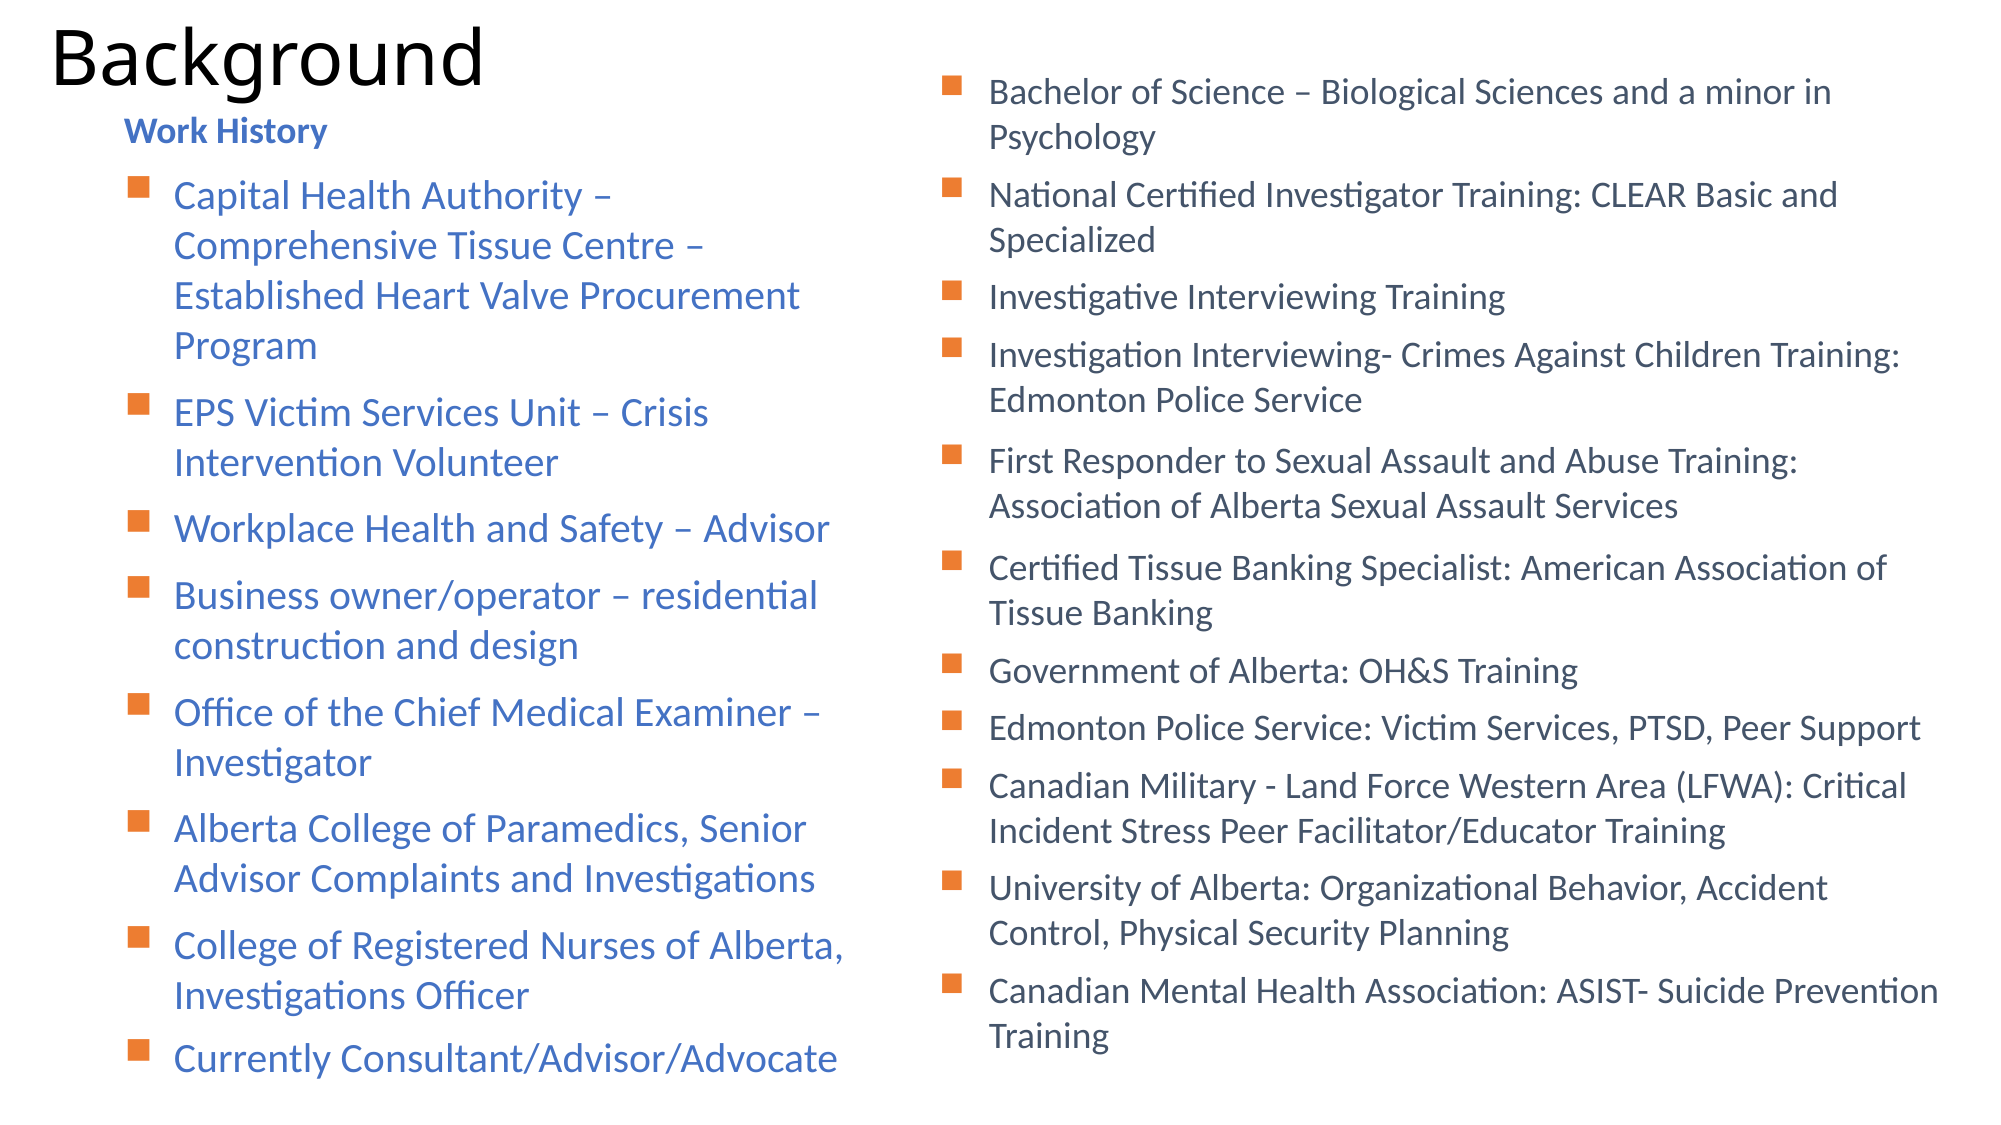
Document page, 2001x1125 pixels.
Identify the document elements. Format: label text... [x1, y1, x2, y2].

text_box Work History Capital Health Authority – Comprehensive Tissue Centre – Established Heart Valve Procurement Program EPS Victim Services Unit – Crisis Intervention Volunteer Workplace Health and Safety – Advisor Business owner/operator – residential construction and design Office of the Chief Medical Examiner – Investigator Alberta College of Paramedics, Senior Advisor Complaints and Investigations College of Registered Nurses of Alberta, Investigations Officer Currently Consultant/Advisor/Advocate [108, 111, 897, 1066]
title Background [34, 11, 1760, 111]
text_box Bachelor of Science – Biological Sciences and a minor in Psychology National Certified Investigator Training: CLEAR Basic and Specialized Investigative Interviewing Training Investigation Interviewing- Crimes Against Children Training: Edmonton Police Service First Responder to Sexual Assault and Abuse Training: Association of Alberta Sexual Assault Services Certified Tissue Banking Specialist: American Association of Tissue Banking Government of Alberta: OH&S Training Edmonton Police Service: Victim Services, PTSD, Peer Support Canadian Military - Land Force Western Area (LFWA): Critical Incident Stress Peer Facilitator/Educator Training University of Alberta: Organizational Behavior, Accident Control, Physical Security Planning Canadian Mental Health Association: ASIST- Suicide Prevention Training [923, 59, 1958, 1100]
